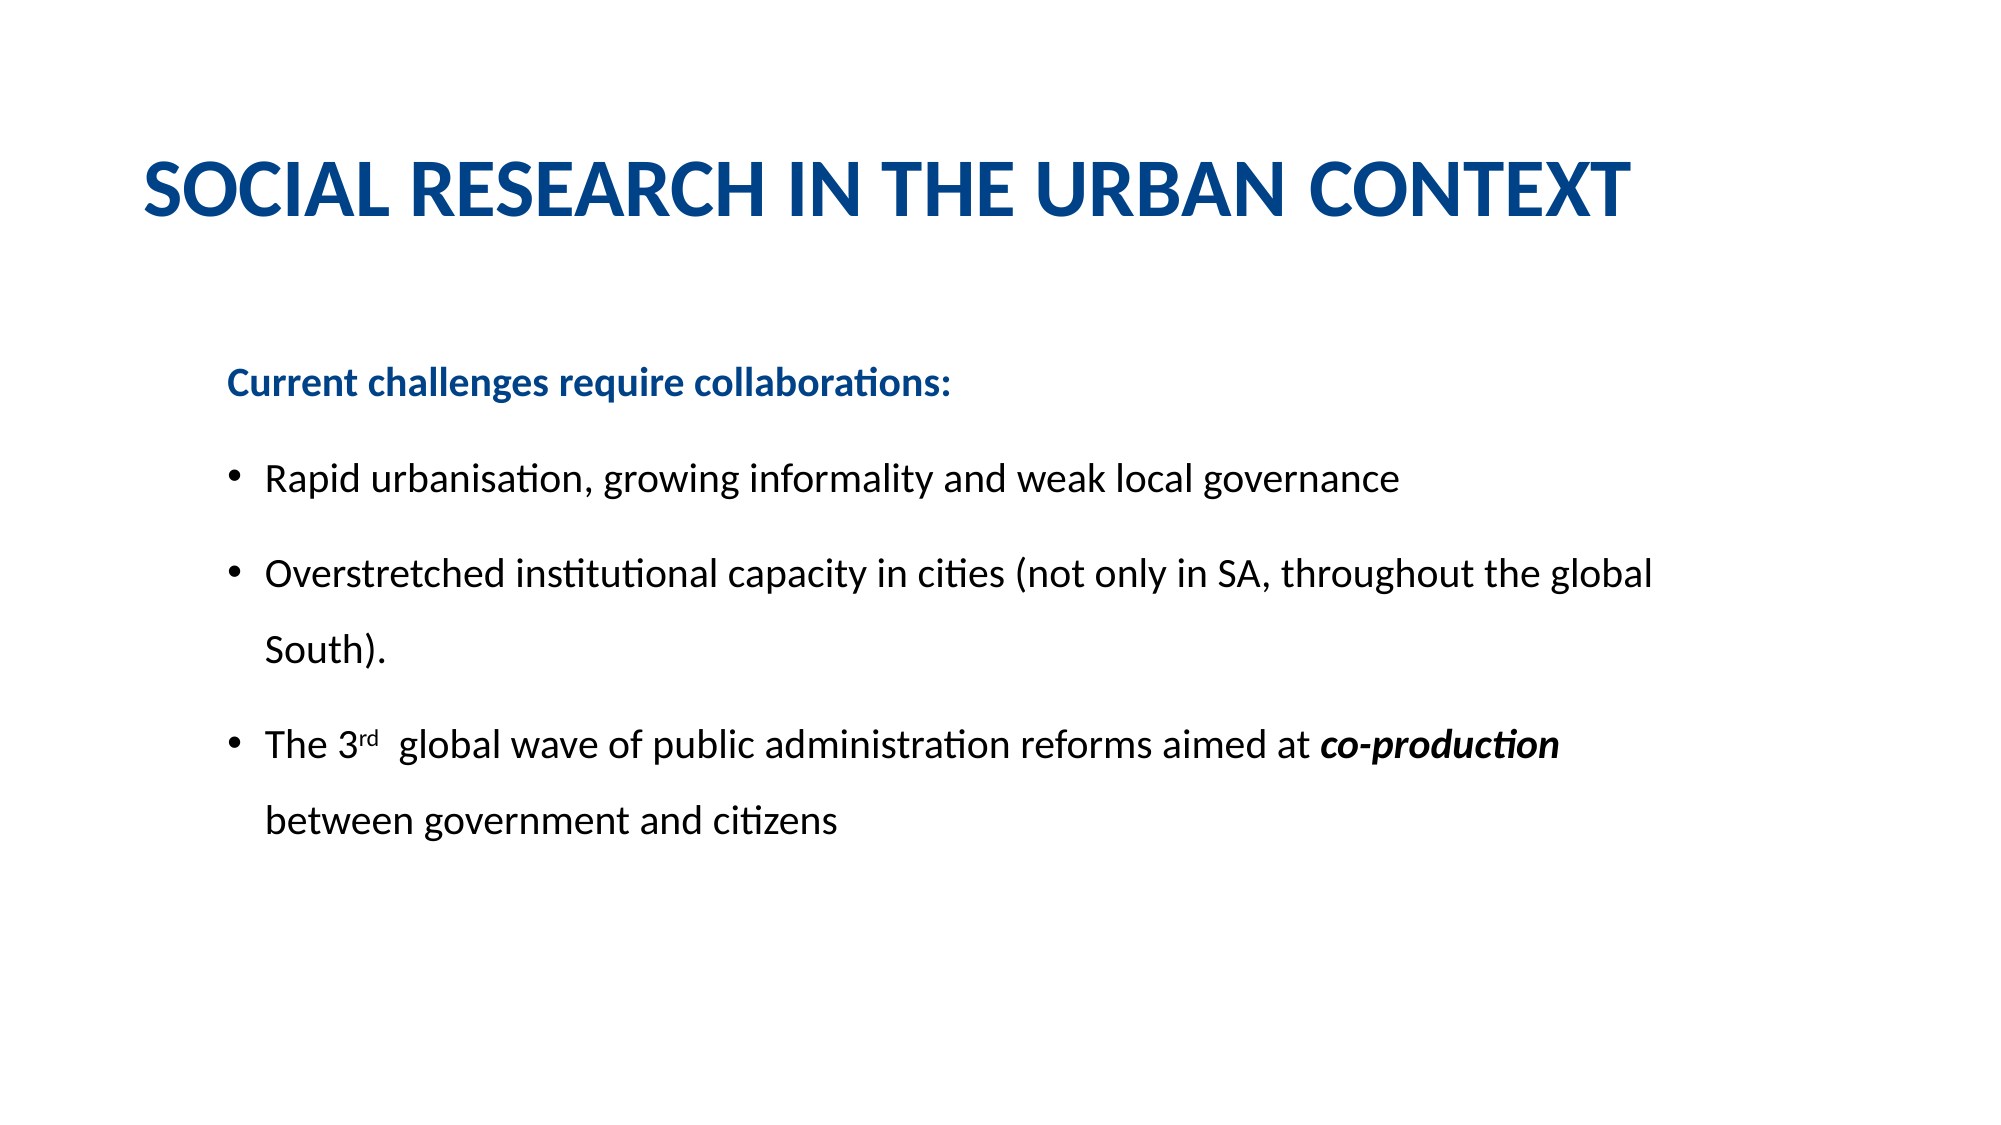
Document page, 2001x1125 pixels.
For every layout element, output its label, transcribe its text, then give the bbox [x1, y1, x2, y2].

title SOCIAL RESEARCH IN THE URBAN CONTEXT [128, 28, 1865, 450]
list Current challenges require collaborations: Rapid urbanisation, growing informality and weak local governance Overstretched institutional capacity in cities (not only in SA, throughout the global South). The 3rd global wave of public administration reforms aimed at co-production between government and citizens [212, 321, 1732, 1029]
